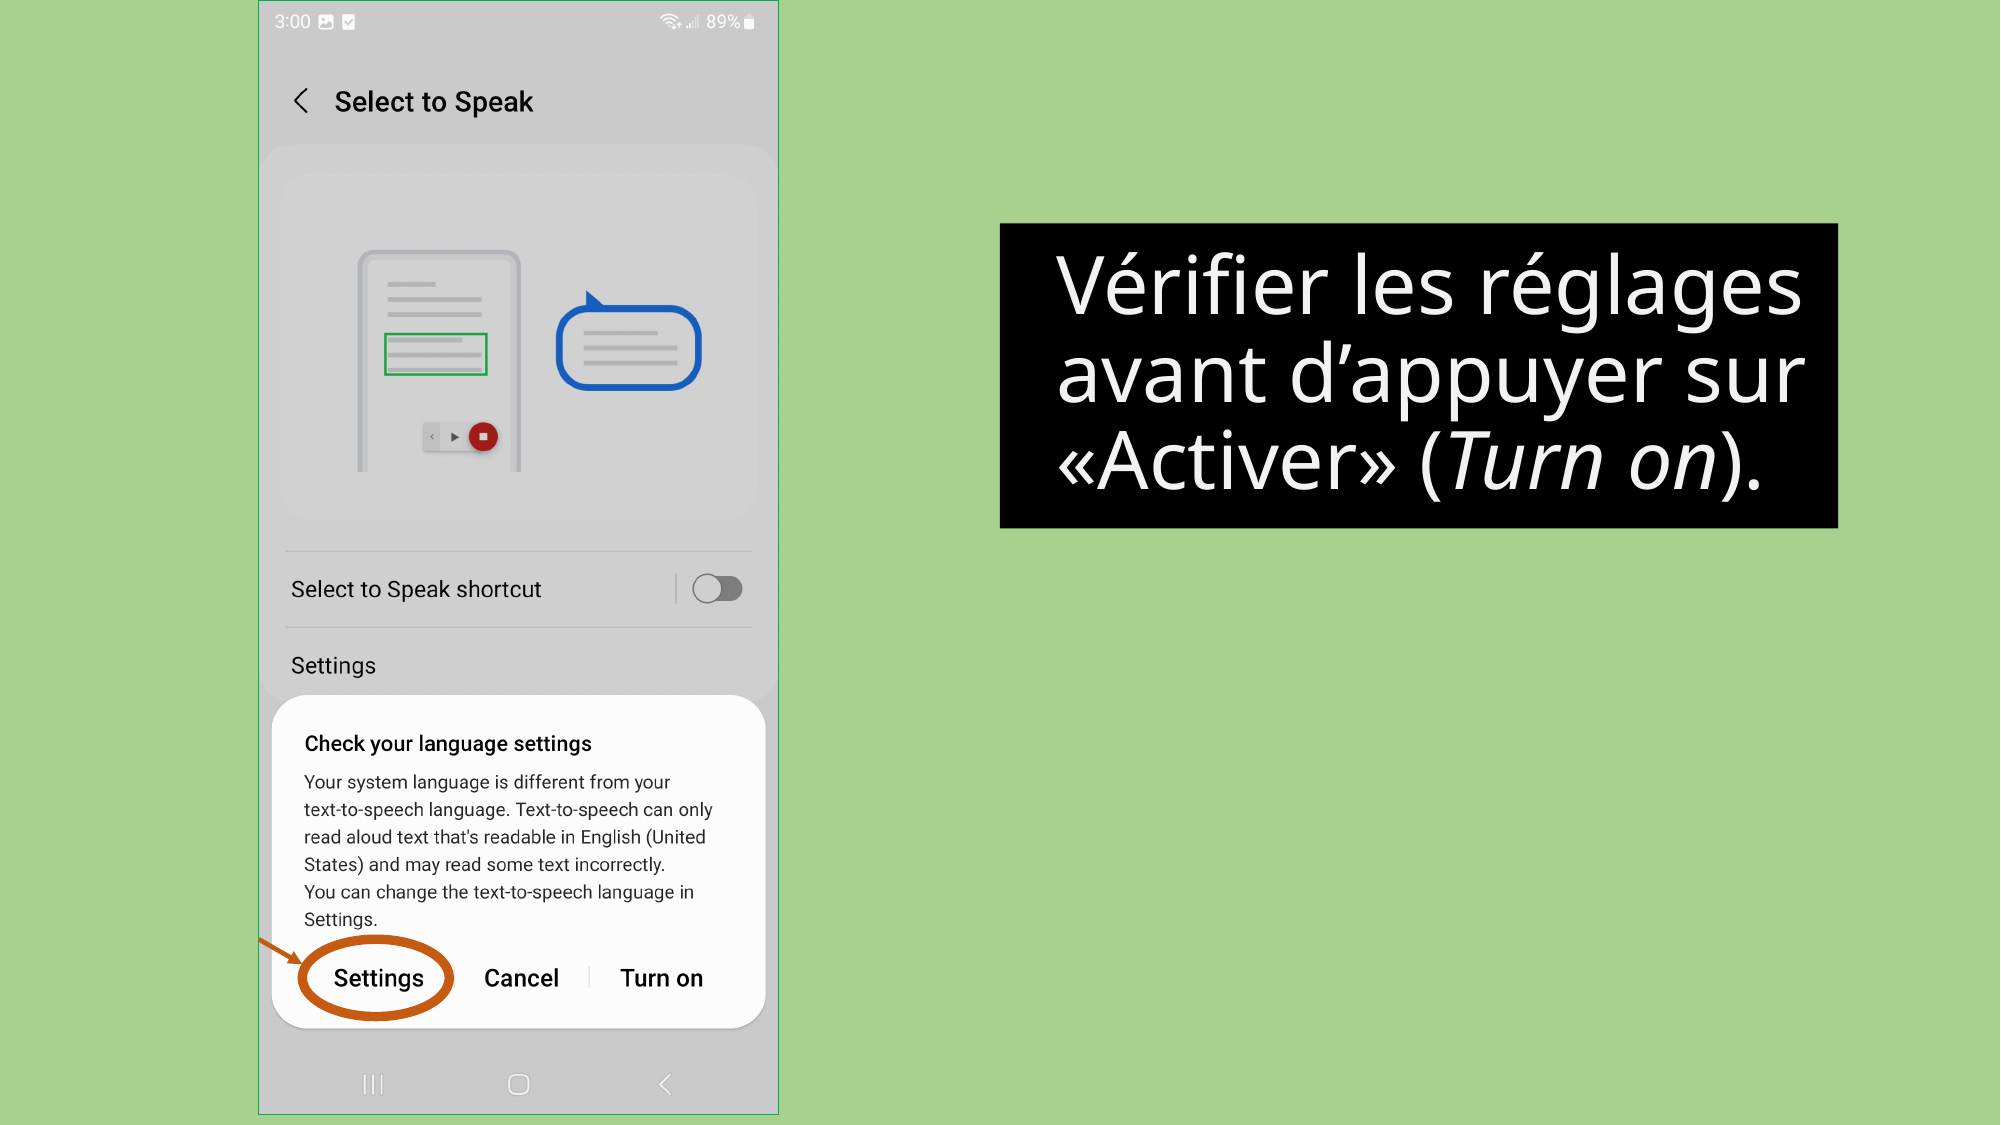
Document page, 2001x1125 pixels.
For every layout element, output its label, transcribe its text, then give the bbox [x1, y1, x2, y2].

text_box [258, 939, 303, 965]
picture [258, 0, 779, 1115]
title Vérifier les réglages avant d’appuyer sur «Activer» (Turn on). [999, 223, 1839, 529]
